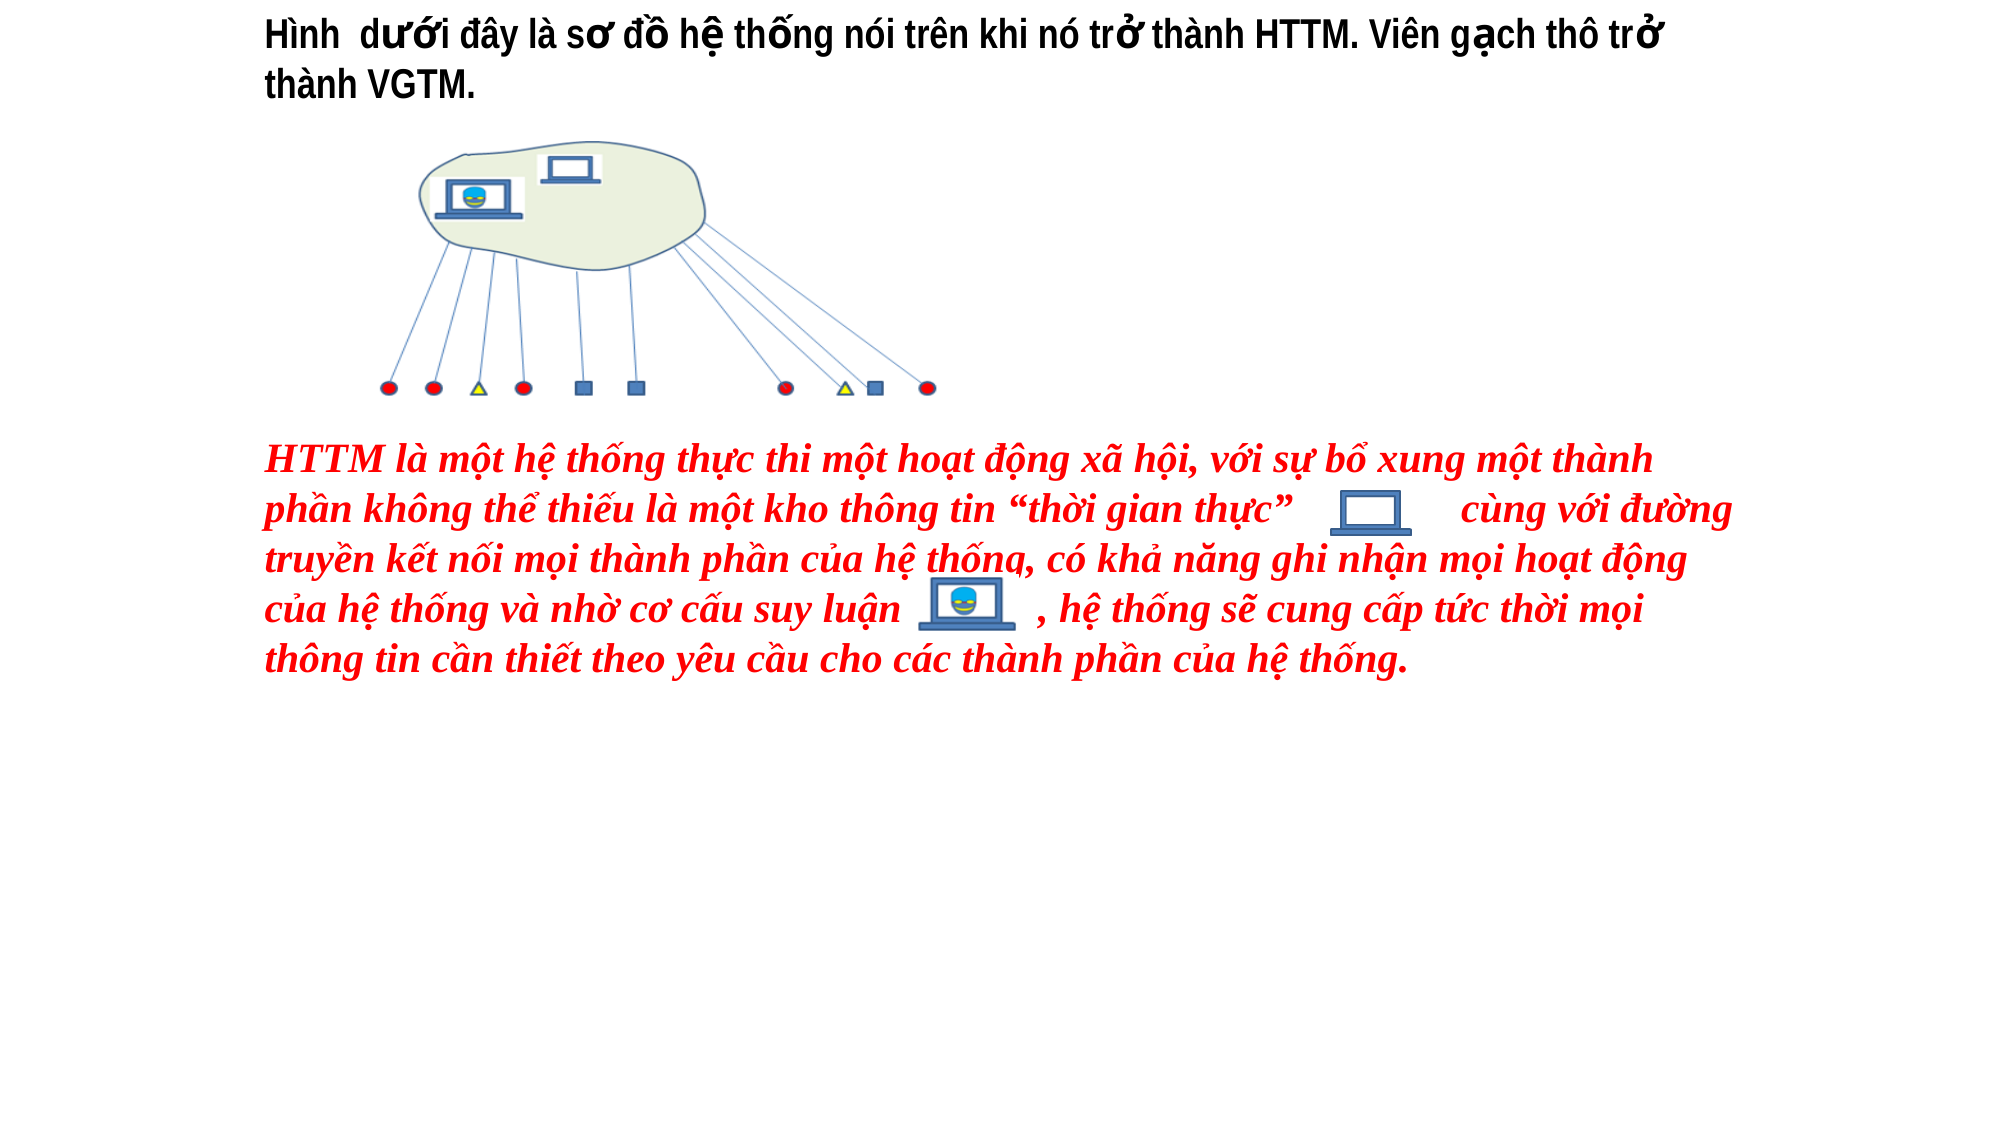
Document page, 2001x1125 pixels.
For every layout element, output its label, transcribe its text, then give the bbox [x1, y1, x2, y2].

picture [1324, 487, 1413, 538]
picture [912, 574, 1019, 635]
text_box HTTM là một hệ thống thực thi một hoạt động xã hội, với sự bổ xung một thành phần không thể thiếu là một kho thông tin “thời gian thực” cùng với đường truyền kết nối mọi thành phần của hệ thống, có khả năng ghi nhận mọi hoạt động của hệ thống và nhờ cơ cấu suy luận , hệ thống sẽ cung cấp tức thời mọi thông tin cần thiết theo yêu cầu cho các thành phần của hệ thống. [249, 423, 1750, 738]
text_box Hình dưới đây là sơ đồ hệ thống nói trên khi nó trở thành HTTM. Viên gạch thô trở thành VGTM. [249, 0, 1750, 115]
picture [374, 137, 940, 404]
